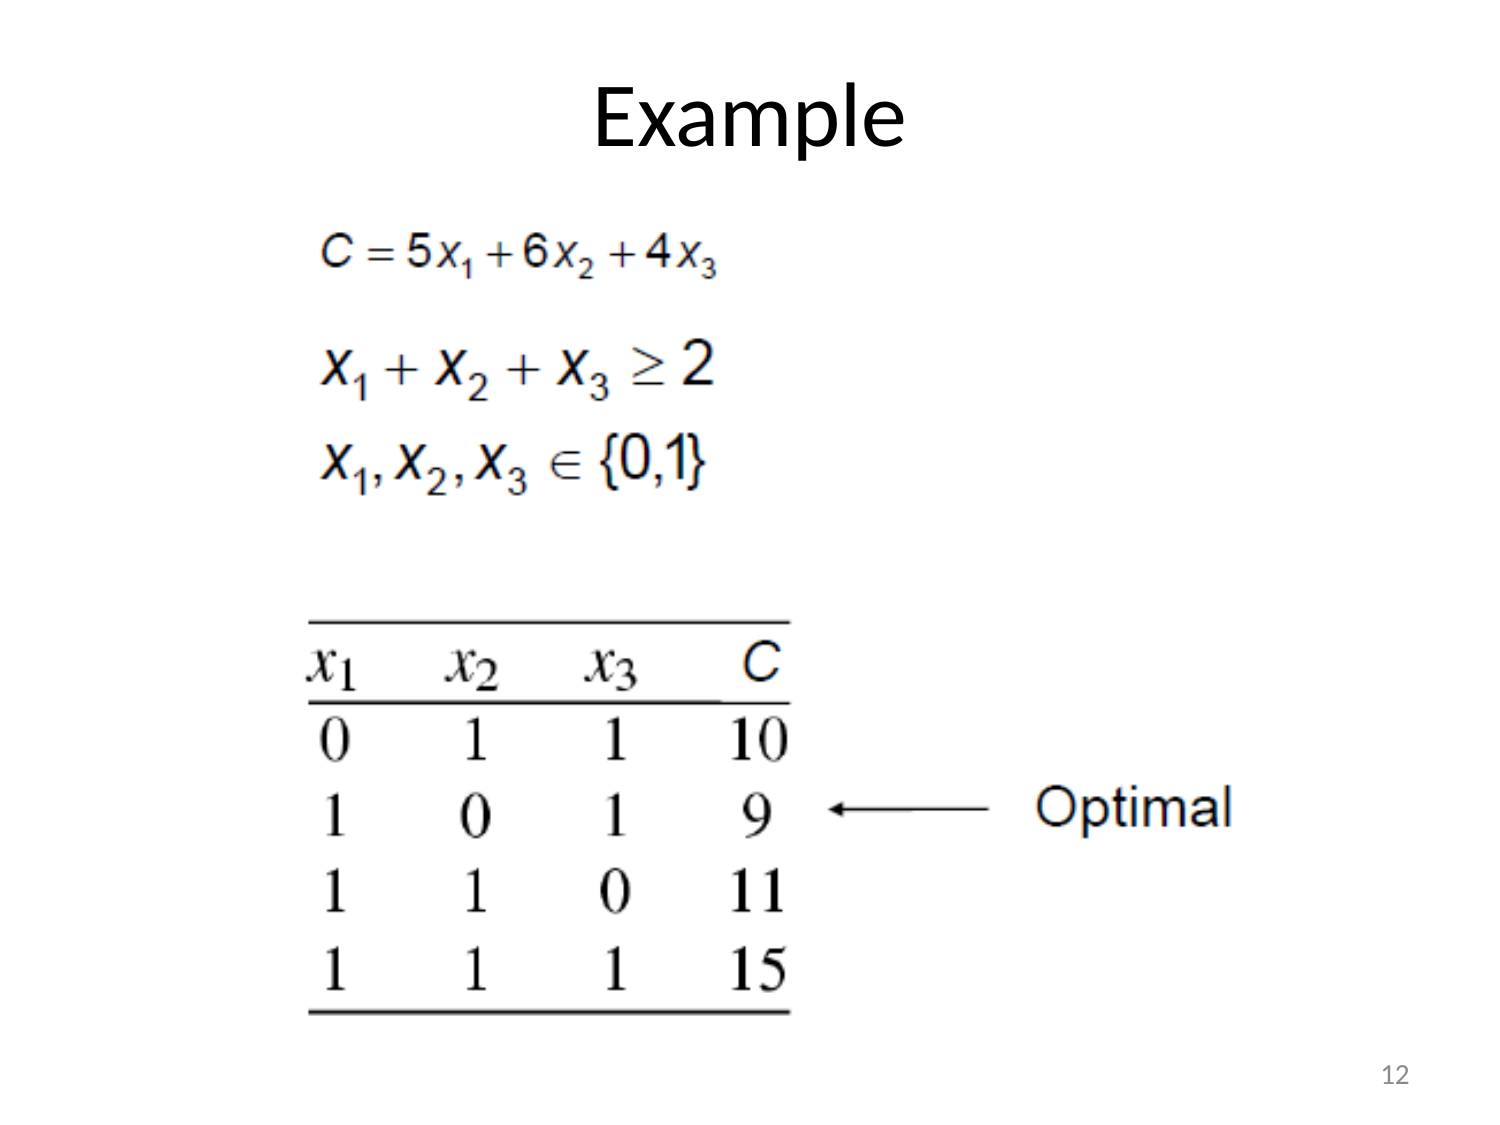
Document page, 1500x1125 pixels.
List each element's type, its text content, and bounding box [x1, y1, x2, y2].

slide_number 12 [1074, 1042, 1425, 1103]
title Example [75, 45, 1425, 175]
picture [293, 208, 1251, 1039]
